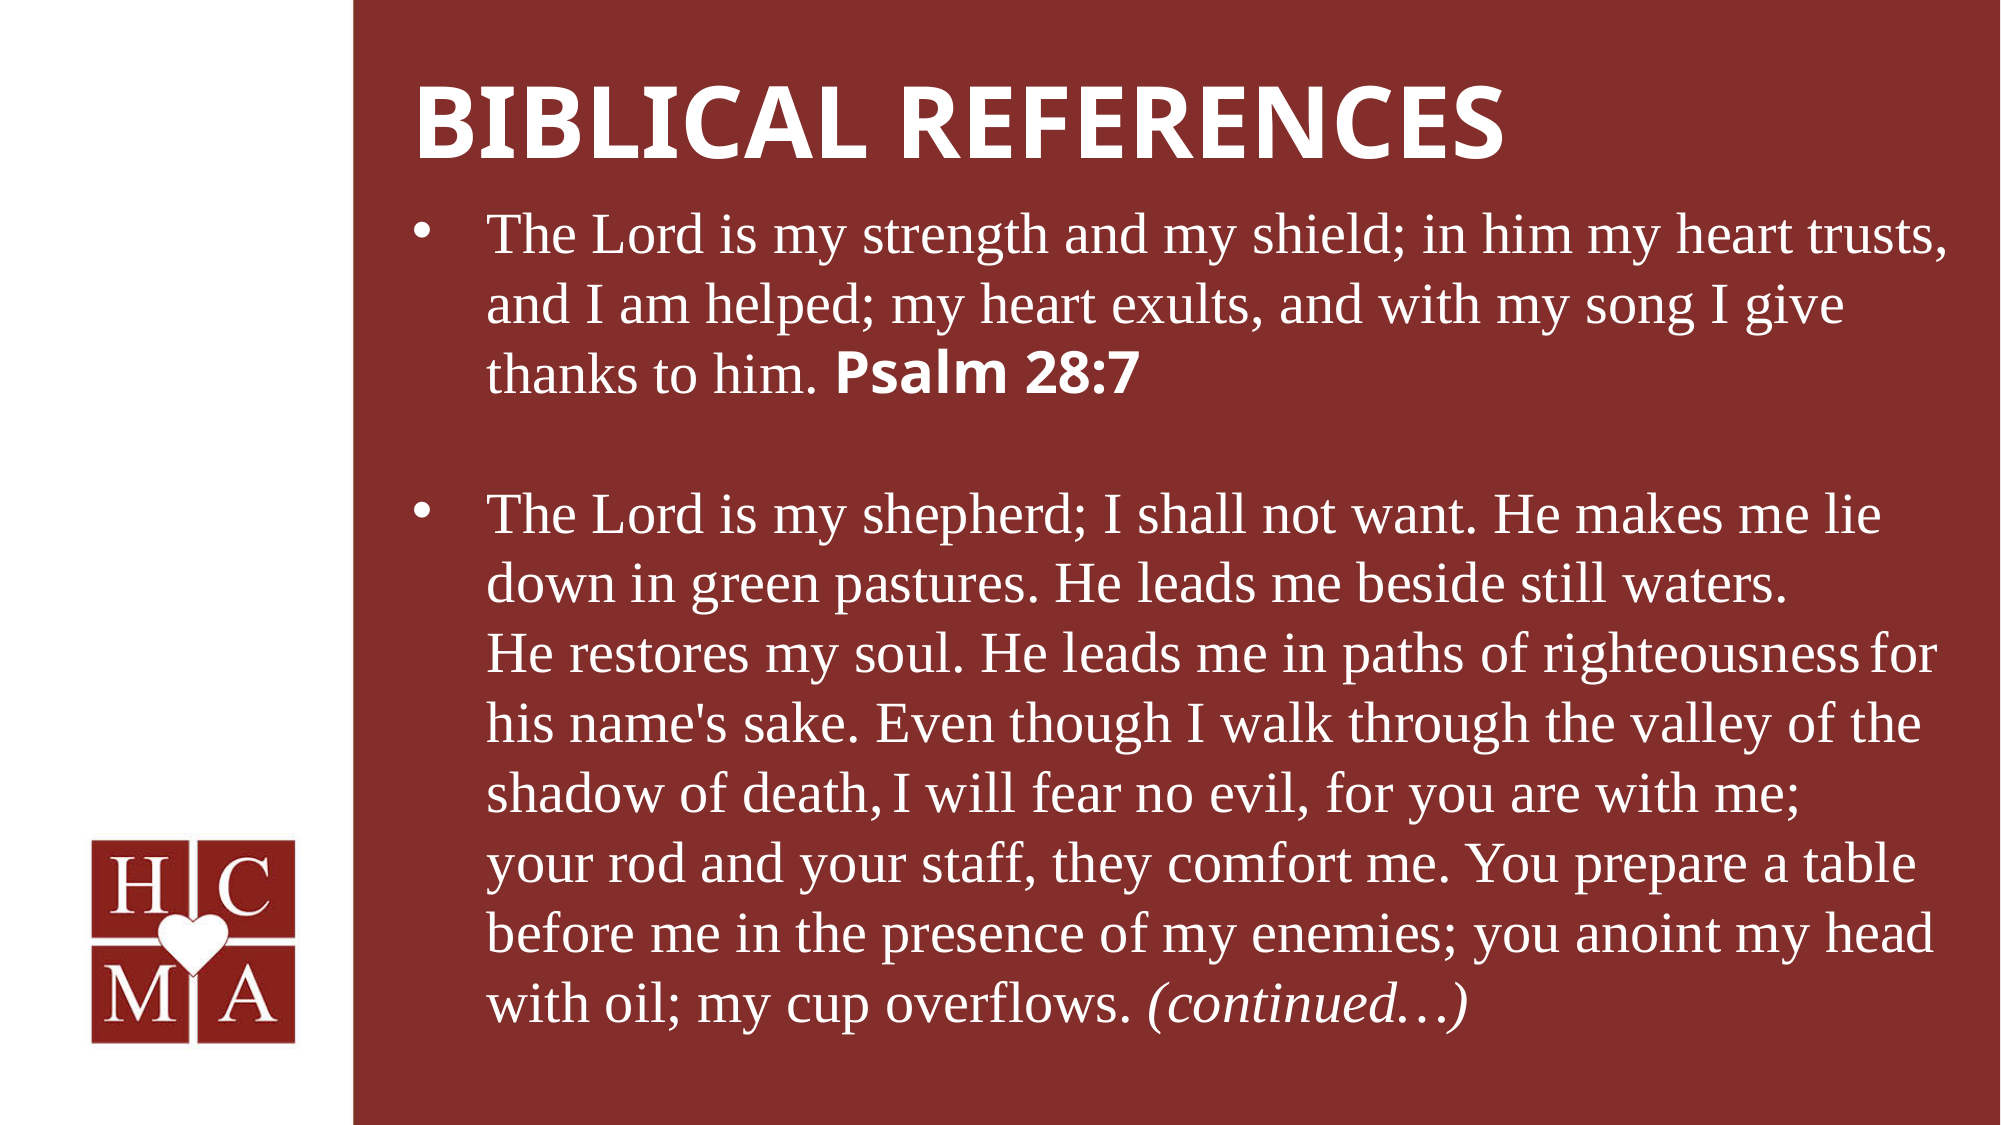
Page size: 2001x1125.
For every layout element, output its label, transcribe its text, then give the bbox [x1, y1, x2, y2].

text_box BIBLICAL REFERENCES [397, 51, 1826, 186]
picture [0, 0, 2001, 1125]
text_box The Lord is my strength and my shield; in him my heart trusts, and I am helped; my heart exults, and with my song I give thanks to him. Psalm 28:7 The Lord is my shepherd; I shall not want. He makes me lie down in green pastures. He leads me beside still waters. He restores my soul. He leads me in paths of righteousness for his name's sake. Even though I walk through the valley of the shadow of death, I will fear no evil, for you are with me; your rod and your staff, they comfort me. You prepare a table before me in the presence of my enemies; you anoint my head with oil; my cup overflows. (continued…) [397, 187, 1965, 1042]
